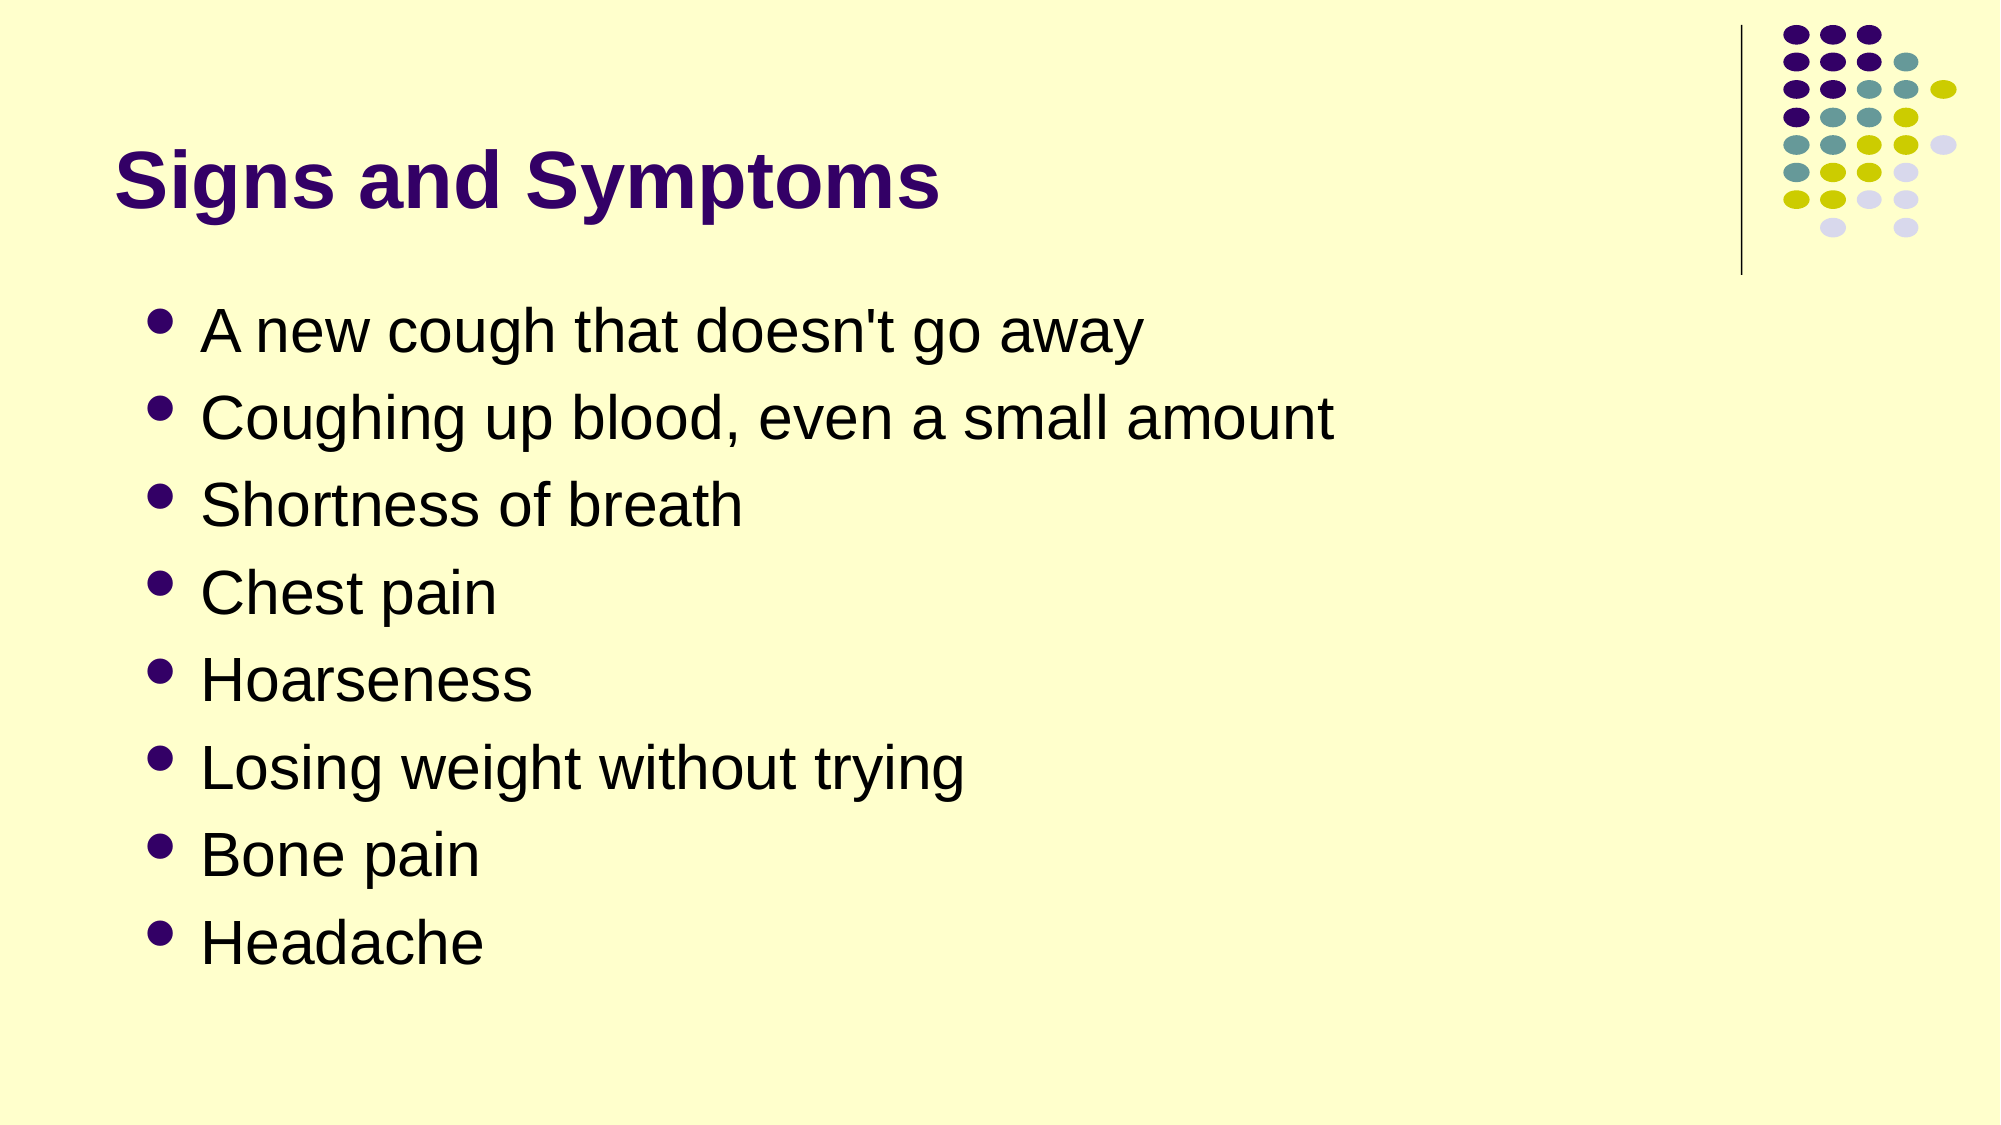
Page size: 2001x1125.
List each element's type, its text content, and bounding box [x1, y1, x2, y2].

title Signs and Symptoms [99, 20, 1750, 233]
list A new cough that doesn't go away Coughing up blood, even a small amount Shortness of breath Chest pain Hoarseness Losing weight without trying Bone pain Headache [128, 282, 1900, 1006]
